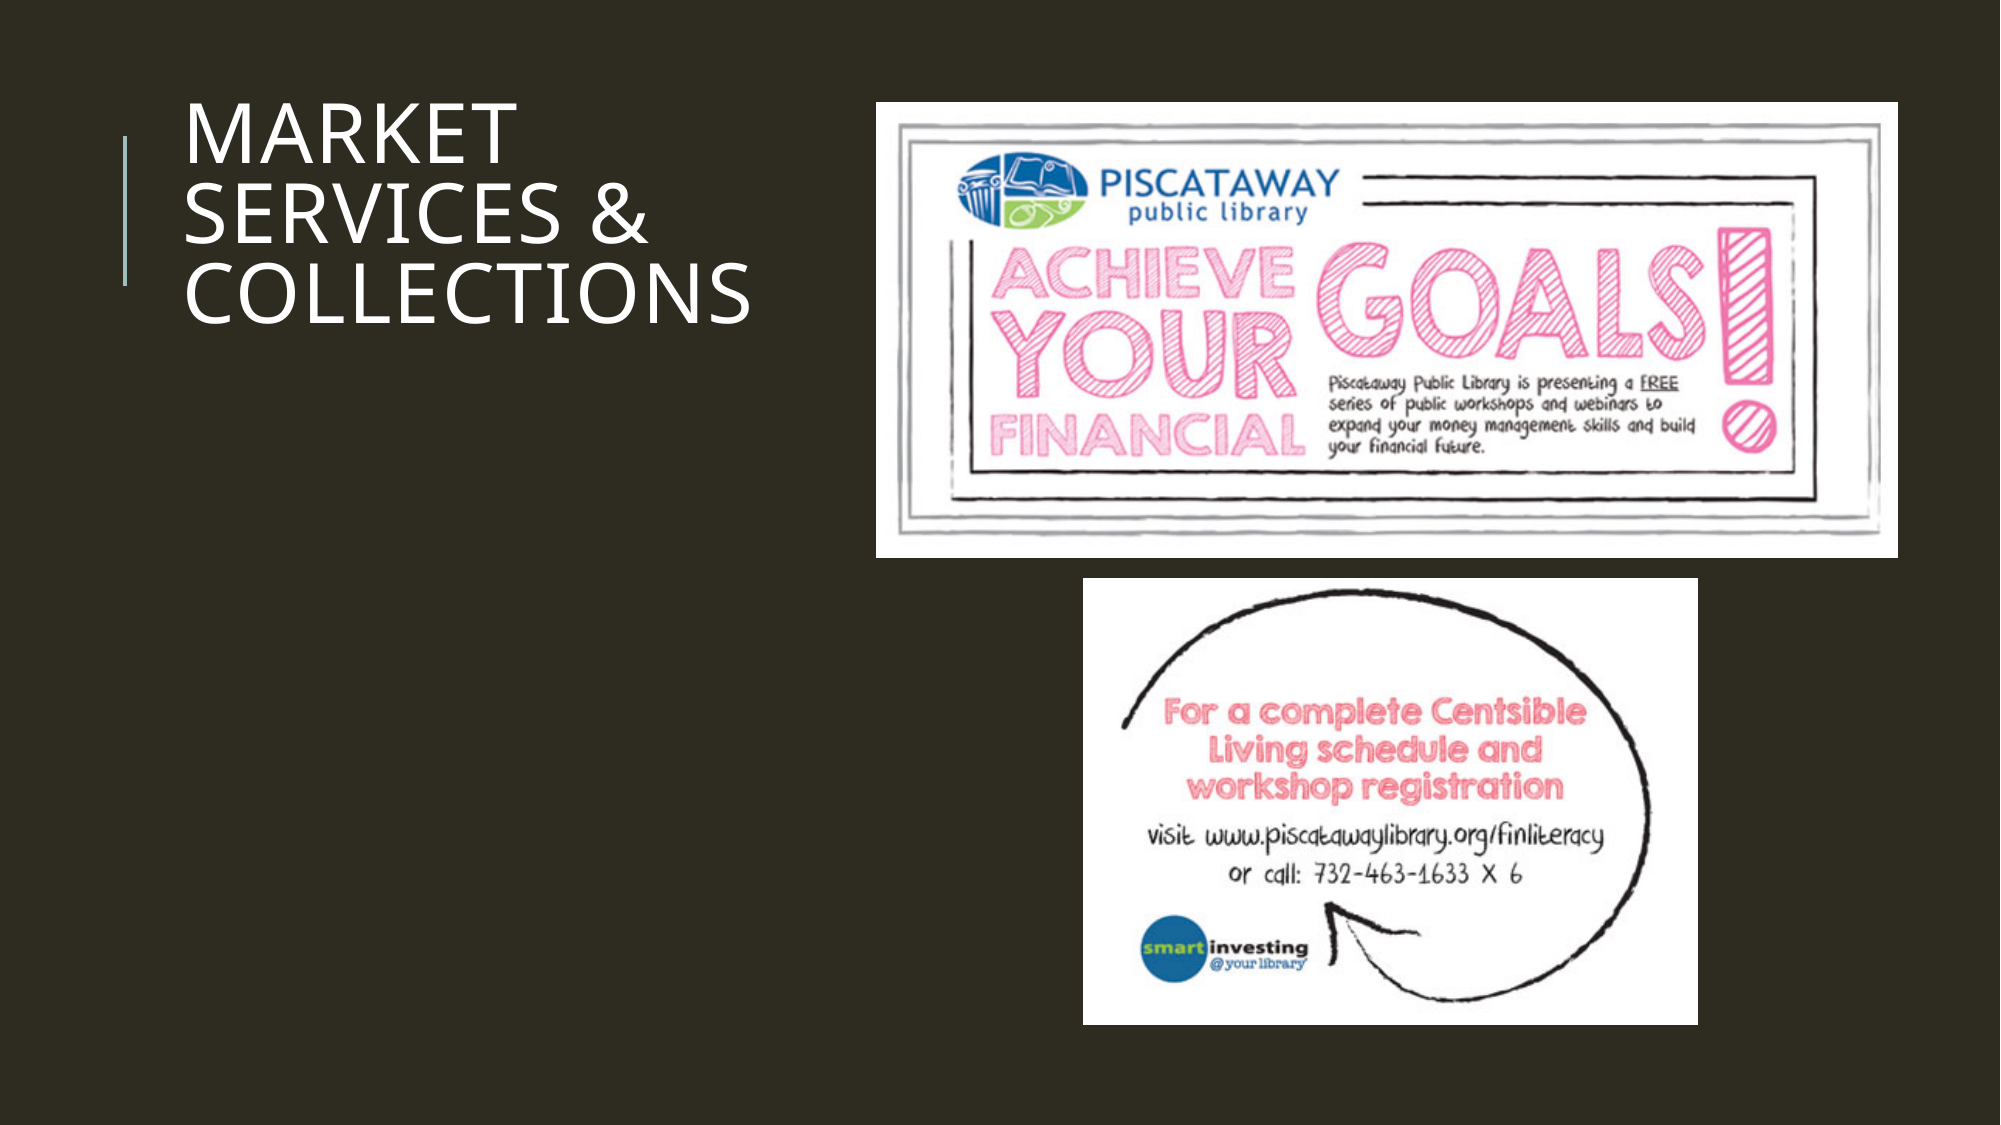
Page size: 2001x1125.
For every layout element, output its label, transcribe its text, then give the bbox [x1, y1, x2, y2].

picture [1083, 578, 1698, 1025]
picture [875, 102, 1898, 558]
title Market services & collections [168, 77, 888, 363]
